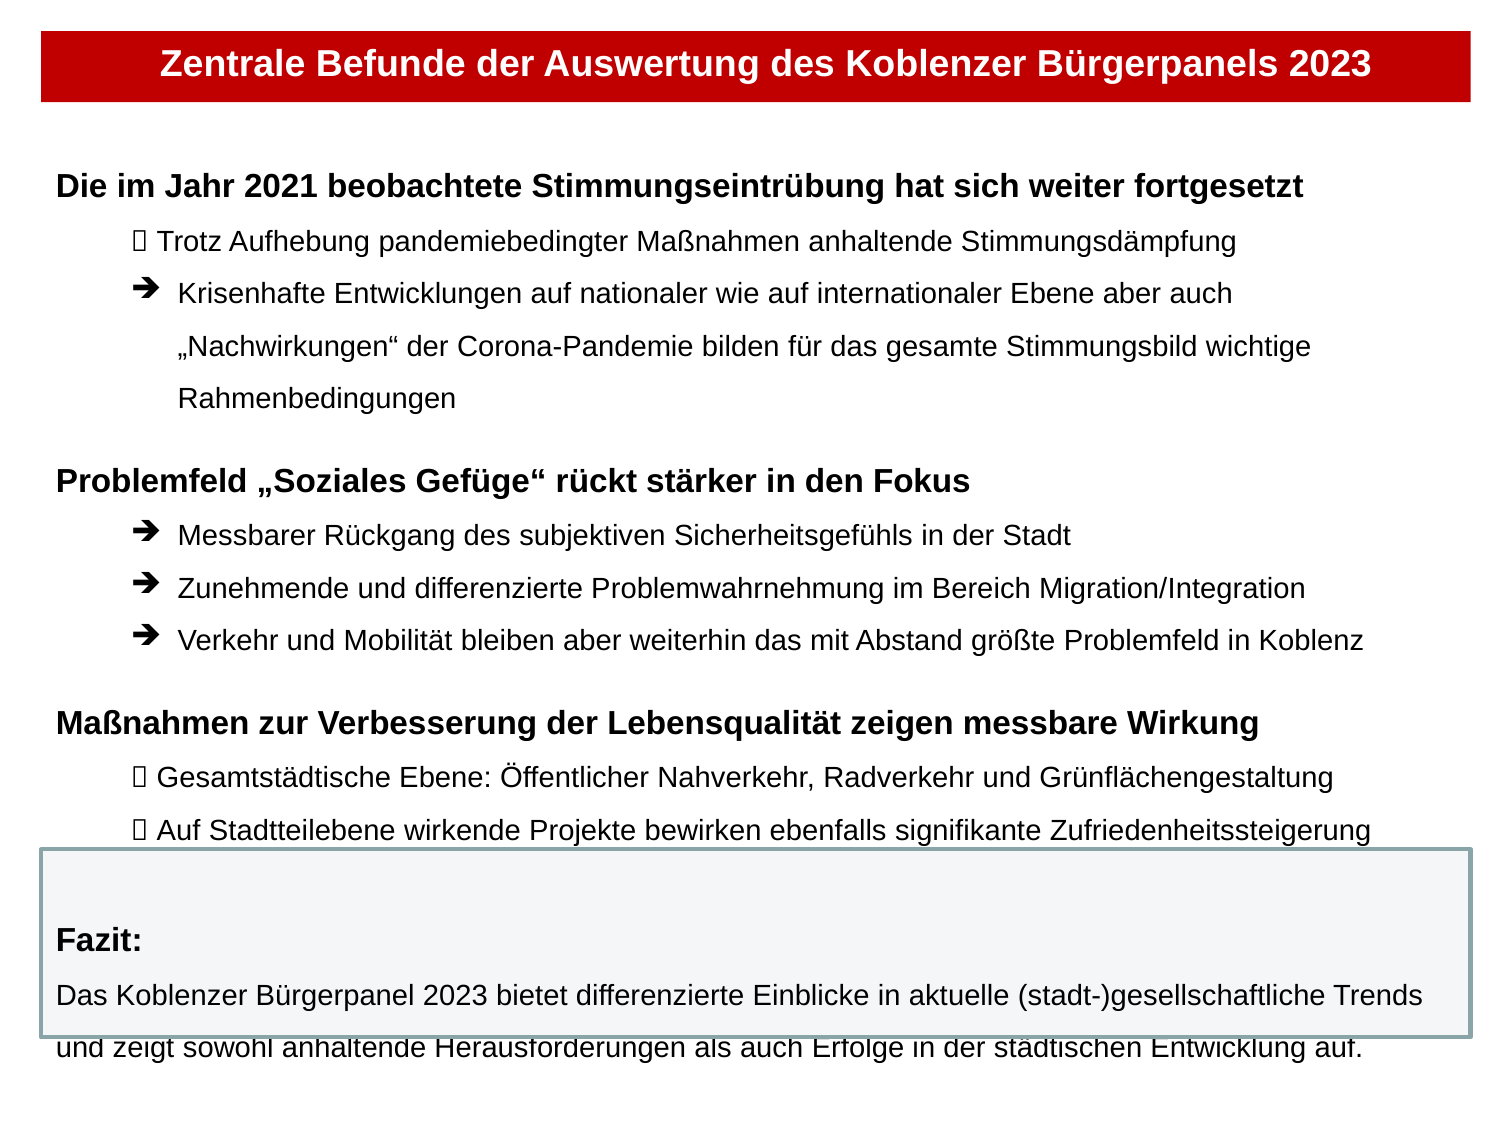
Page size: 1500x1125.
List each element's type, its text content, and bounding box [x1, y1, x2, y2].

text_box Die im Jahr 2021 beobachtete Stimmungseintrübung hat sich weiter fortgesetzt  Trotz Aufhebung pandemiebedingter Maßnahmen anhaltende Stimmungsdämpfung Krisenhafte Entwicklungen auf nationaler wie auf internationaler Ebene aber auch „Nachwirkungen“ der Corona-Pandemie bilden für das gesamte Stimmungsbild wichtige Rahmenbedingungen Problemfeld „Soziales Gefüge“ rückt stärker in den Fokus Messbarer Rückgang des subjektiven Sicherheitsgefühls in der Stadt Zunehmende und differenzierte Problemwahrnehmung im Bereich Migration/Integration Verkehr und Mobilität bleiben aber weiterhin das mit Abstand größte Problemfeld in Koblenz Maßnahmen zur Verbesserung der Lebensqualität zeigen messbare Wirkung  Gesamtstädtische Ebene: Öffentlicher Nahverkehr, Radverkehr und Grünflächengestaltung  Auf Stadtteilebene wirkende Projekte bewirken ebenfalls signifikante Zufriedenheitssteigerung Fazit: Das Koblenzer Bürgerpanel 2023 bietet differenzierte Einblicke in aktuelle (stadt-)gesellschaftliche Trends und zeigt sowohl anhaltende Herausforderungen als auch Erfolge in der städtischen Entwicklung auf. [41, 1039, 1471, 1071]
title Zentrale Befunde der Auswertung des Koblenzer Bürgerpanels 2023 [41, 31, 1471, 103]
text_box Die im Jahr 2021 beobachtete Stimmungseintrübung hat sich weiter fortgesetzt  Trotz Aufhebung pandemiebedingter Maßnahmen anhaltende Stimmungsdämpfung Krisenhafte Entwicklungen auf nationaler wie auf internationaler Ebene aber auch „Nachwirkungen“ der Corona-Pandemie bilden für das gesamte Stimmungsbild wichtige Rahmenbedingungen Problemfeld „Soziales Gefüge“ rückt stärker in den Fokus Messbarer Rückgang des subjektiven Sicherheitsgefühls in der Stadt Zunehmende und differenzierte Problemwahrnehmung im Bereich Migration/Integration Verkehr und Mobilität bleiben aber weiterhin das mit Abstand größte Problemfeld in Koblenz Maßnahmen zur Verbesserung der Lebensqualität zeigen messbare Wirkung  Gesamtstädtische Ebene: Öffentlicher Nahverkehr, Radverkehr und Grünflächengestaltung  Auf Stadtteilebene wirkende Projekte bewirken ebenfalls signifikante Zufriedenheitssteigerung Fazit: Das Koblenzer Bürgerpanel 2023 bietet differenzierte Einblicke in aktuelle (stadt-)gesellschaftliche Trends und zeigt sowohl anhaltende Herausforderungen als auch Erfolge in der städtischen Entwicklung auf. [41, 137, 1471, 847]
text_box [39, 847, 1473, 1039]
